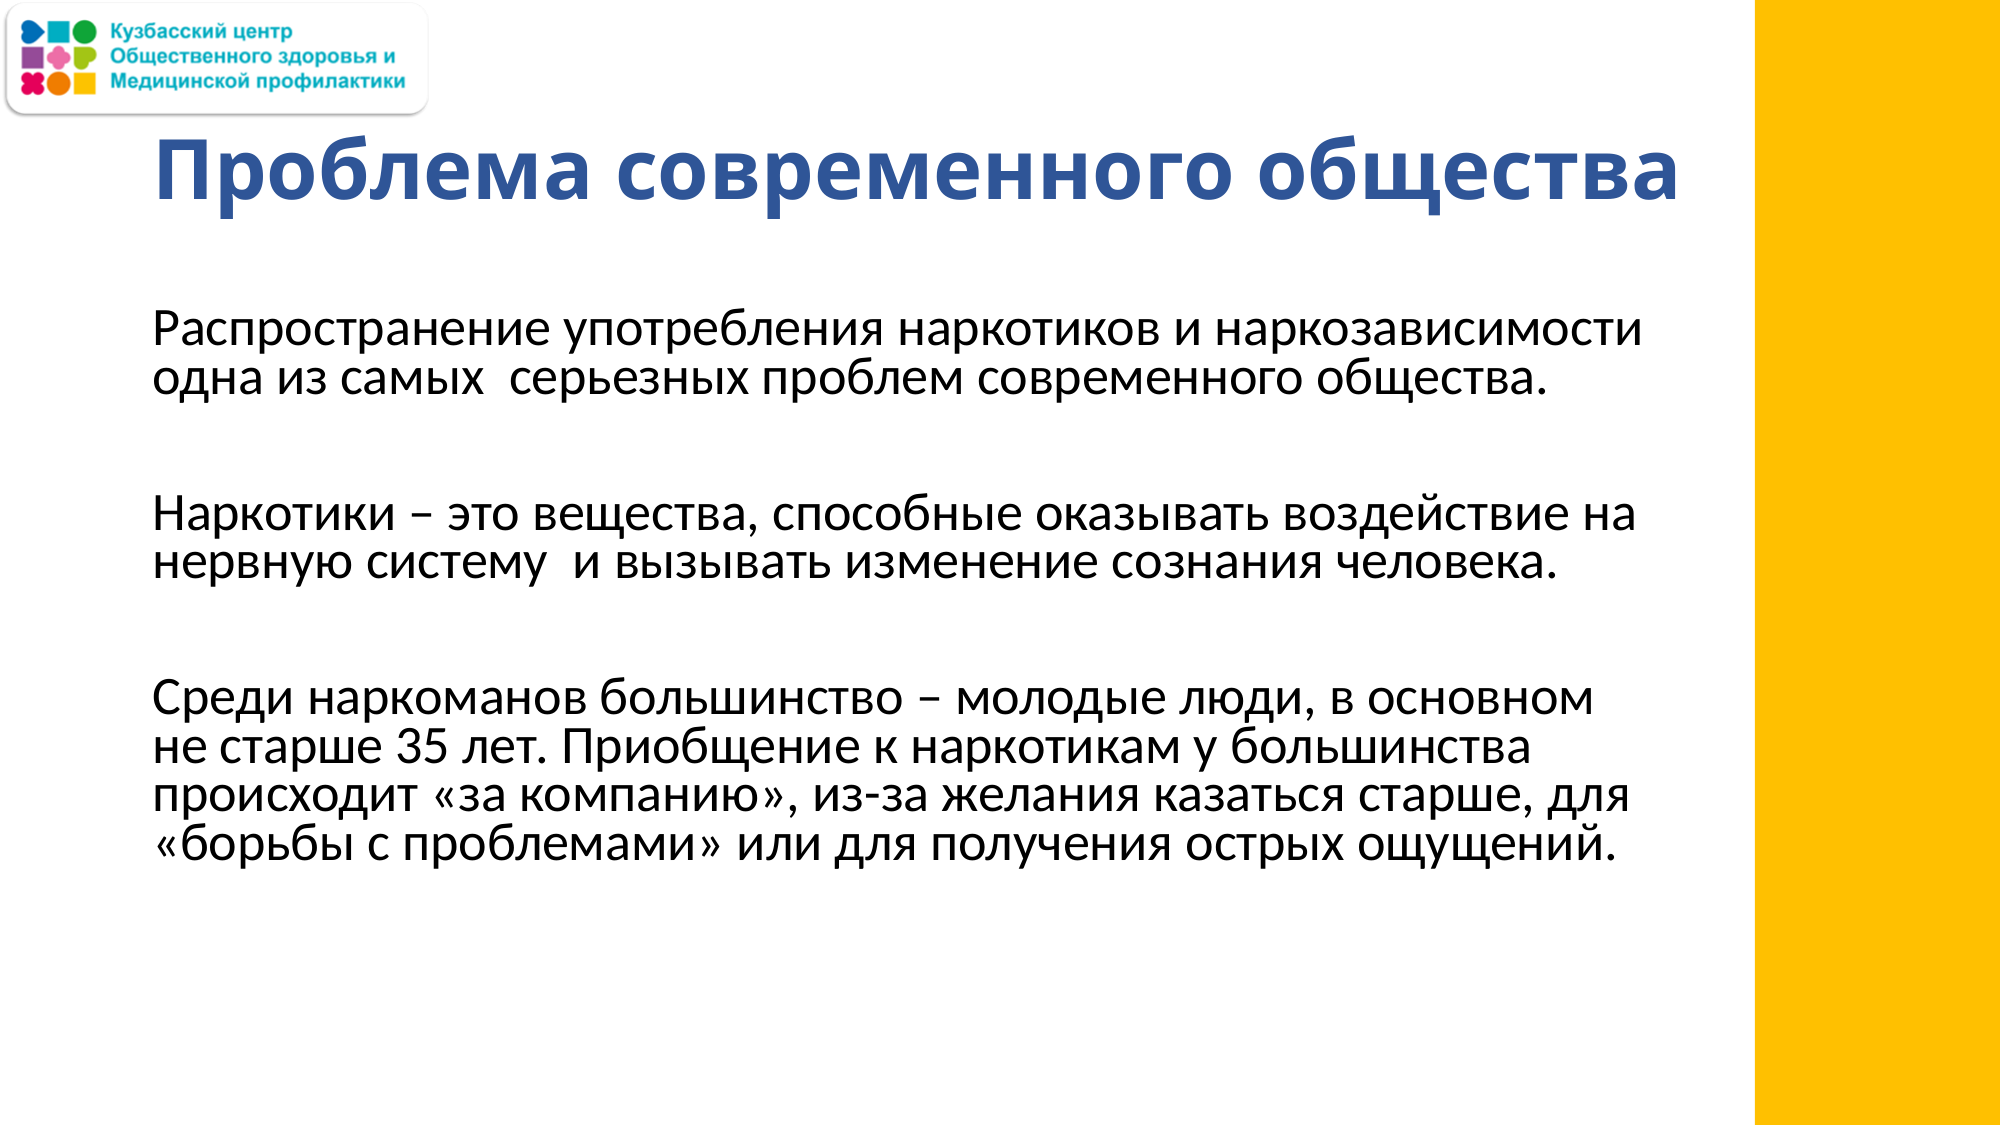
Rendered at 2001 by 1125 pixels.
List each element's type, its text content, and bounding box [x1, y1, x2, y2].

text_box Проблема современного общества [137, 59, 1863, 278]
text_box [1753, 0, 2000, 1125]
text_box Распространение употребления наркотиков и наркозависимости одна из самых серьезных проблем современного общества. Наркотики – это вещества, способные оказывать воздействие на нервную систему и вызывать изменение сознания человека. Среди наркоманов большинство – молодые люди, в основном не старше 35 лет. Приобщение к наркотикам у большинства происходит «за компанию», из-за желания казаться старше, для «борьбы с проблемами» или для получения острых ощущений. [137, 299, 1675, 1014]
picture [0, 0, 433, 122]
